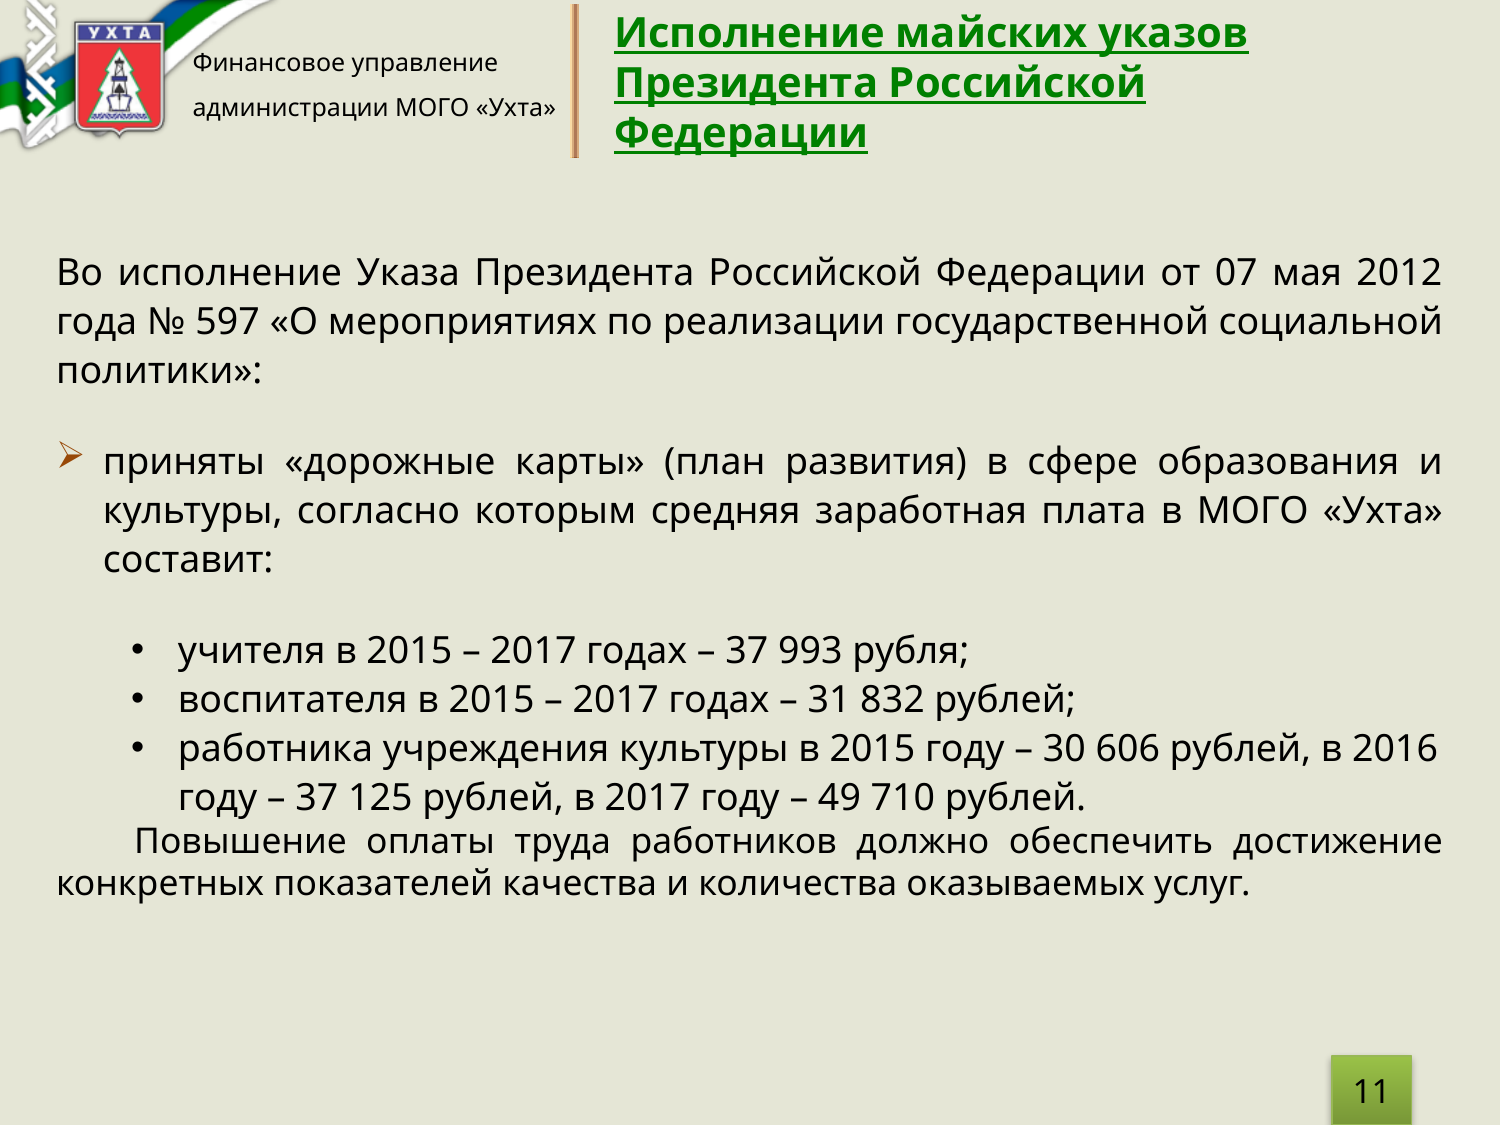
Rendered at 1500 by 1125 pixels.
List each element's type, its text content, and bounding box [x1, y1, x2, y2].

picture [0, 0, 1500, 1125]
text_box Финансовое управление администрации МОГО «Ухта» [330, 24, 523, 129]
text_box Во исполнение Указа Президента Российской Федерации от 07 мая 2012 года № 597 «О мероприятиях по реализации государственной социальной политики»: приняты «дорожные карты» (план развития) в сфере образования и культуры, согласно которым средняя заработная плата в МОГО «Ухта» составит: учителя в 2015 – 2017 годах – 37 993 рубля; воспитателя в 2015 – 2017 годах – 31 832 рублей; работника учреждения культуры в 2015 году – 30 606 рублей, в 2016 году – 37 125 рублей, в 2017 году – 49 710 рублей. Повышение оплаты труда работников должно обеспечить достижение конкретных показателей качества и количества оказываемых услуг. [41, 236, 1459, 953]
text_box 11 [1331, 1055, 1412, 1125]
text_box Исполнение майских указов Президента Российской Федерации [675, 5, 1412, 157]
